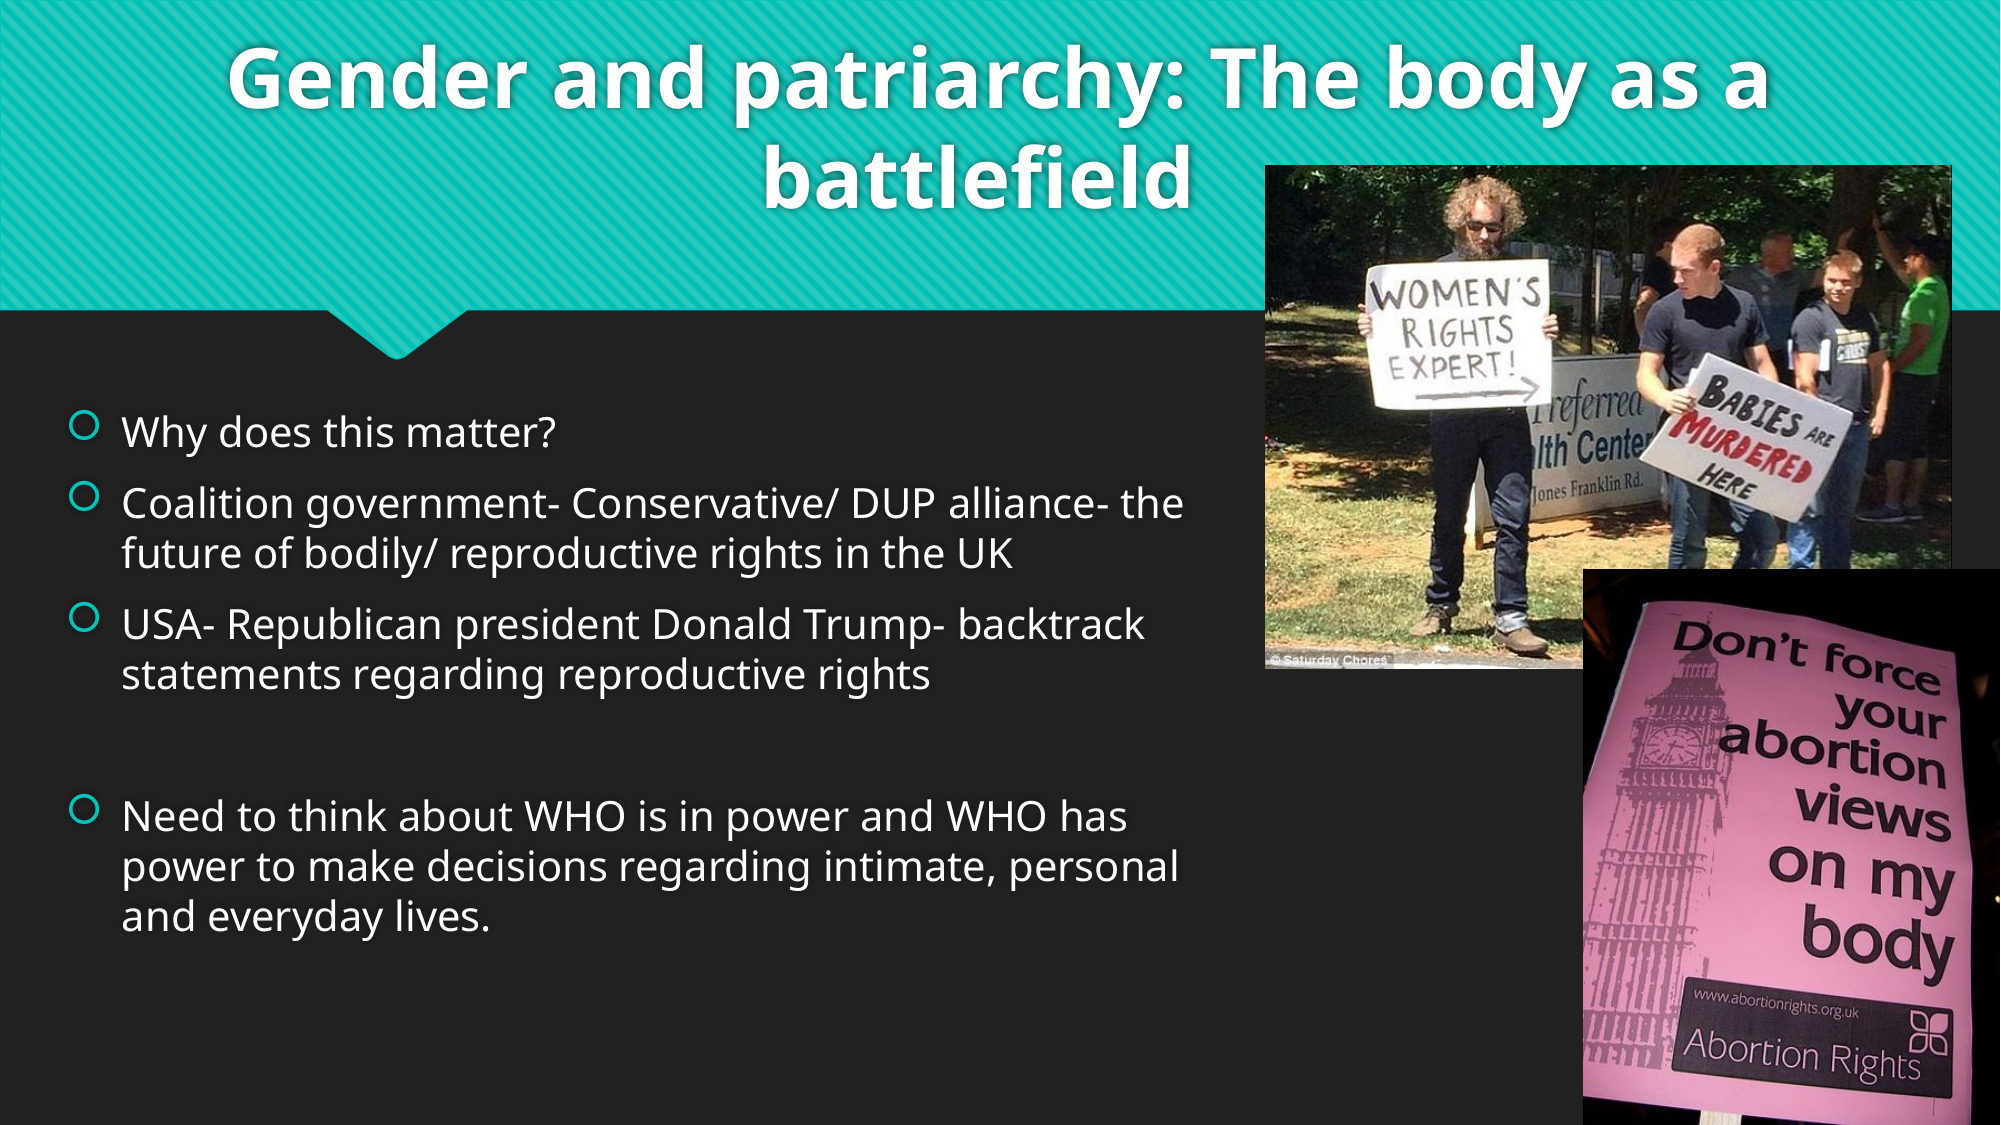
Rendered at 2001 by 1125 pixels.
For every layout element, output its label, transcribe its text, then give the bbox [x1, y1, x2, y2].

picture [1265, 165, 2000, 1125]
title Gender and patriarchy: The body as a battlefield [132, 73, 1868, 233]
list Why does this matter? Coalition government- Conservative/ DUP alliance- the future of bodily/ reproductive rights in the UK USA- Republican president Donald Trump- backtrack statements regarding reproductive rights Need to think about WHO is in power and WHO has power to make decisions regarding intimate, personal and everyday lives. [50, 471, 1233, 1069]
